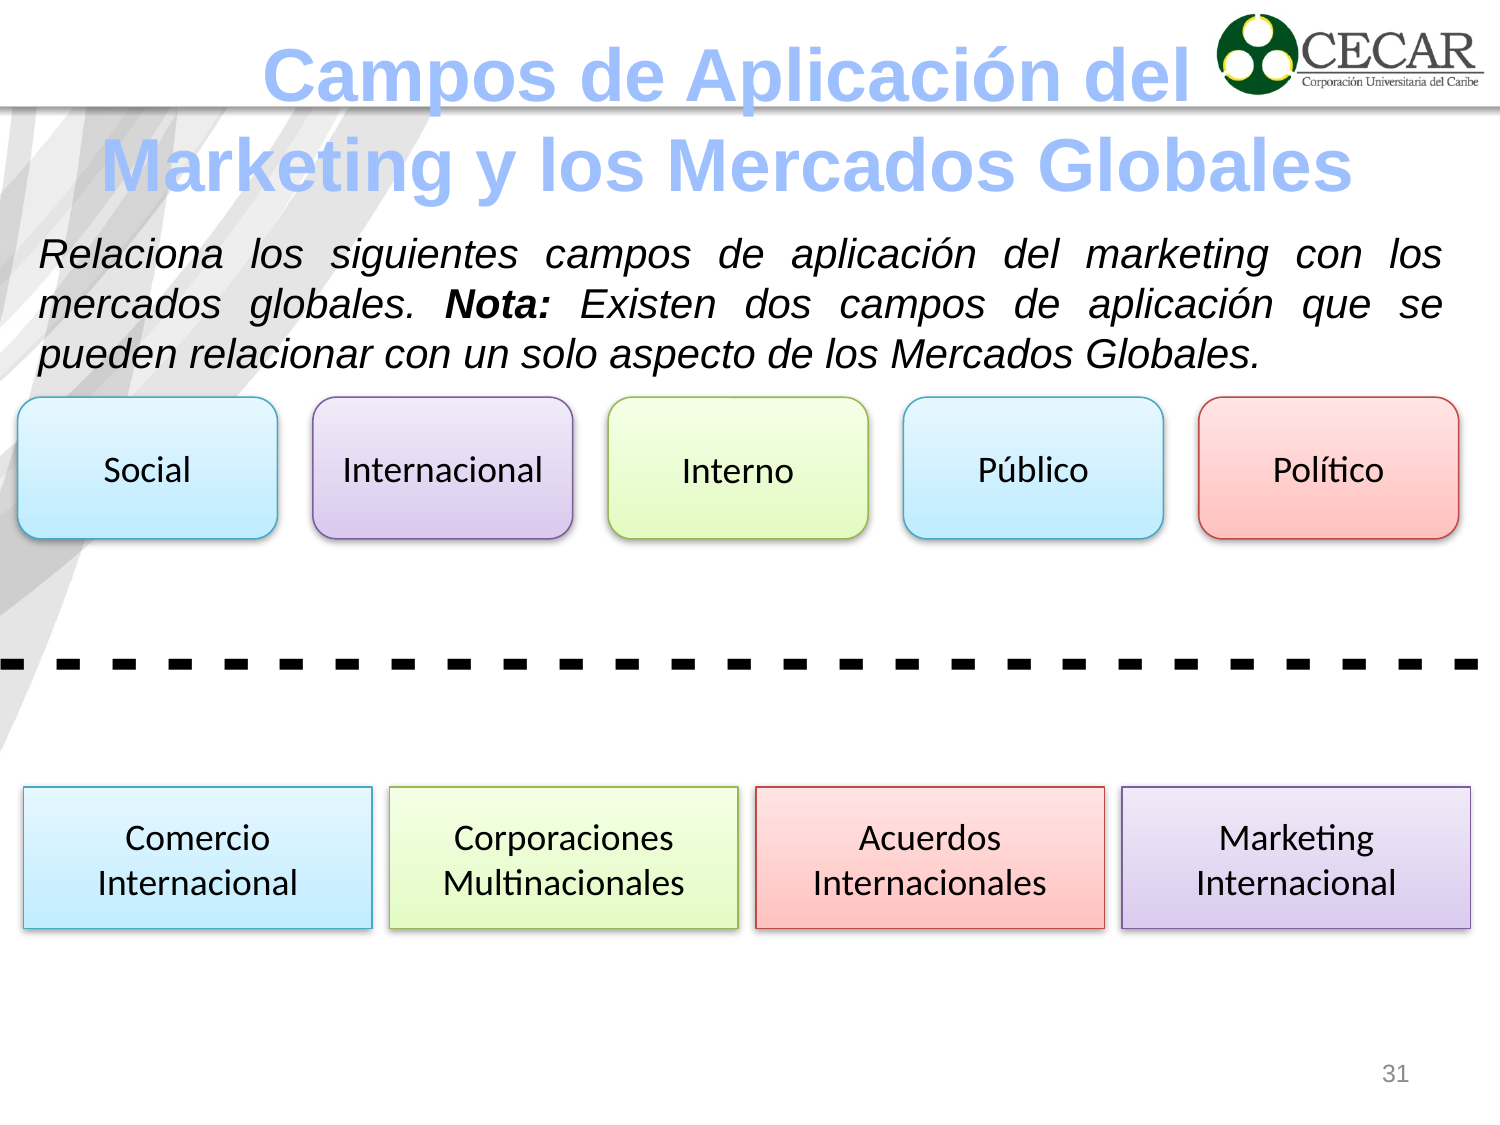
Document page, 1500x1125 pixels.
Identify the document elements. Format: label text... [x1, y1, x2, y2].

text_box Corporaciones Multinacionales [389, 786, 739, 929]
text_box Marketing Internacional [1121, 786, 1471, 929]
text_box Internacional [312, 396, 574, 540]
text_box Acuerdos Internacionales [755, 786, 1105, 929]
text_box Social [16, 396, 279, 540]
slide_number 31 [1074, 1042, 1425, 1103]
text_box - - - - - - - - - - - - - - - - - - - - - - - - - - - [0, 589, 1499, 715]
text_box Relaciona los siguientes campos de aplicación del marketing con los mercados globales. Nota: Existen dos campos de aplicación que se pueden relacionar con un solo aspecto de los Mercados Globales. [23, 219, 1459, 385]
text_box Campos de Aplicación del Marketing y los Mercados Globales [68, 19, 1388, 215]
picture [0, 0, 1500, 1125]
text_box Comercio Internacional [23, 786, 373, 929]
text_box Político [1197, 396, 1460, 540]
text_box Público [902, 396, 1165, 540]
text_box Interno [607, 396, 869, 540]
